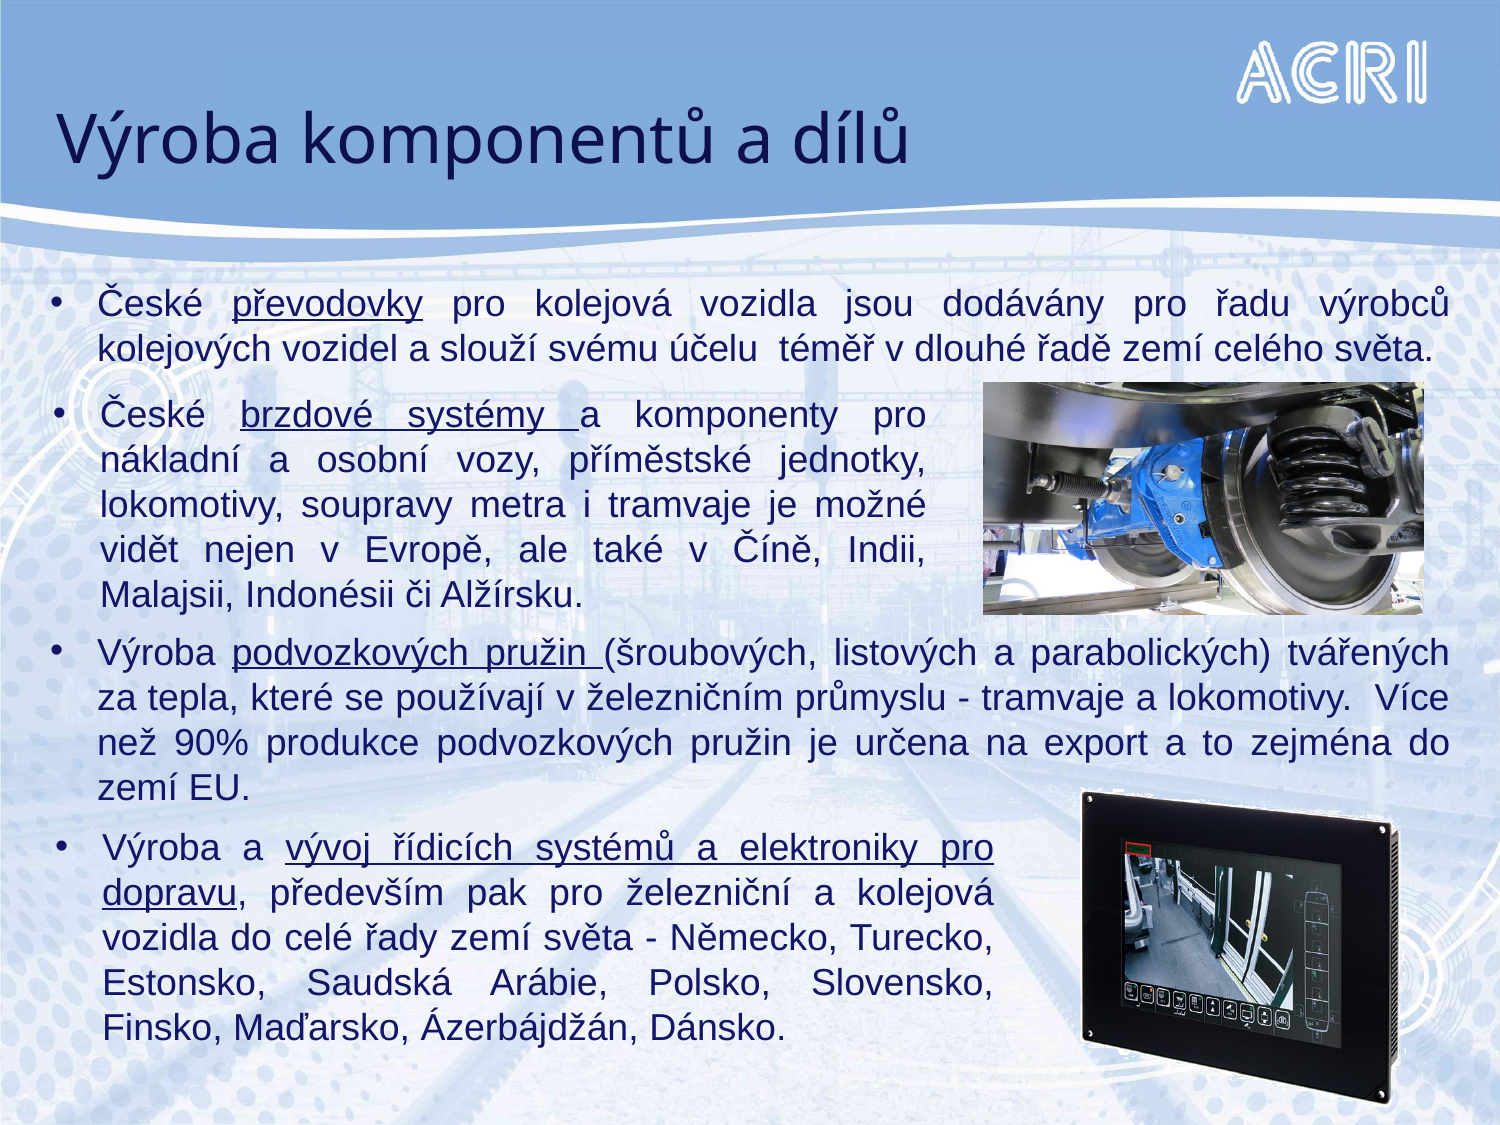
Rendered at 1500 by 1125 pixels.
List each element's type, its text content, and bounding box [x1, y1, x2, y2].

picture [0, 0, 1500, 1125]
text_box České brzdové systémy a komponenty pro nákladní a osobní vozy, příměstské jednotky, lokomotivy, soupravy metra i tramvaje je možné vidět nejen v Evropě, ale také v Číně, Indii, Malajsii, Indonésii či Alžírsku. [38, 382, 942, 620]
text_box Výroba podvozkových pružin (šroubových, listových a parabolických) tvářených za tepla, které se používají v železničním průmyslu - tramvaje a lokomotivy. Více než 90% produkce podvozkových pružin je určena na export a to zejména do zemí EU. [35, 620, 1466, 855]
text_box Výroba komponentů a dílů [41, 54, 1011, 218]
text_box České převodovky pro kolejová vozidla jsou dodávány pro řadu výrobců kolejových vozidel a slouží svému účelu téměř v dlouhé řadě zemí celého světa. [35, 271, 1466, 512]
text_box Výroba a vývoj řídicích systémů a elektroniky pro dopravu, především pak pro železniční a kolejová vozidla do celé řady zemí světa - Německo, Turecko, Estonsko, Saudská Arábie, Polsko, Slovensko, Finsko, Maďarsko, Ázerbájdžán, Dánsko. [40, 816, 1009, 1056]
